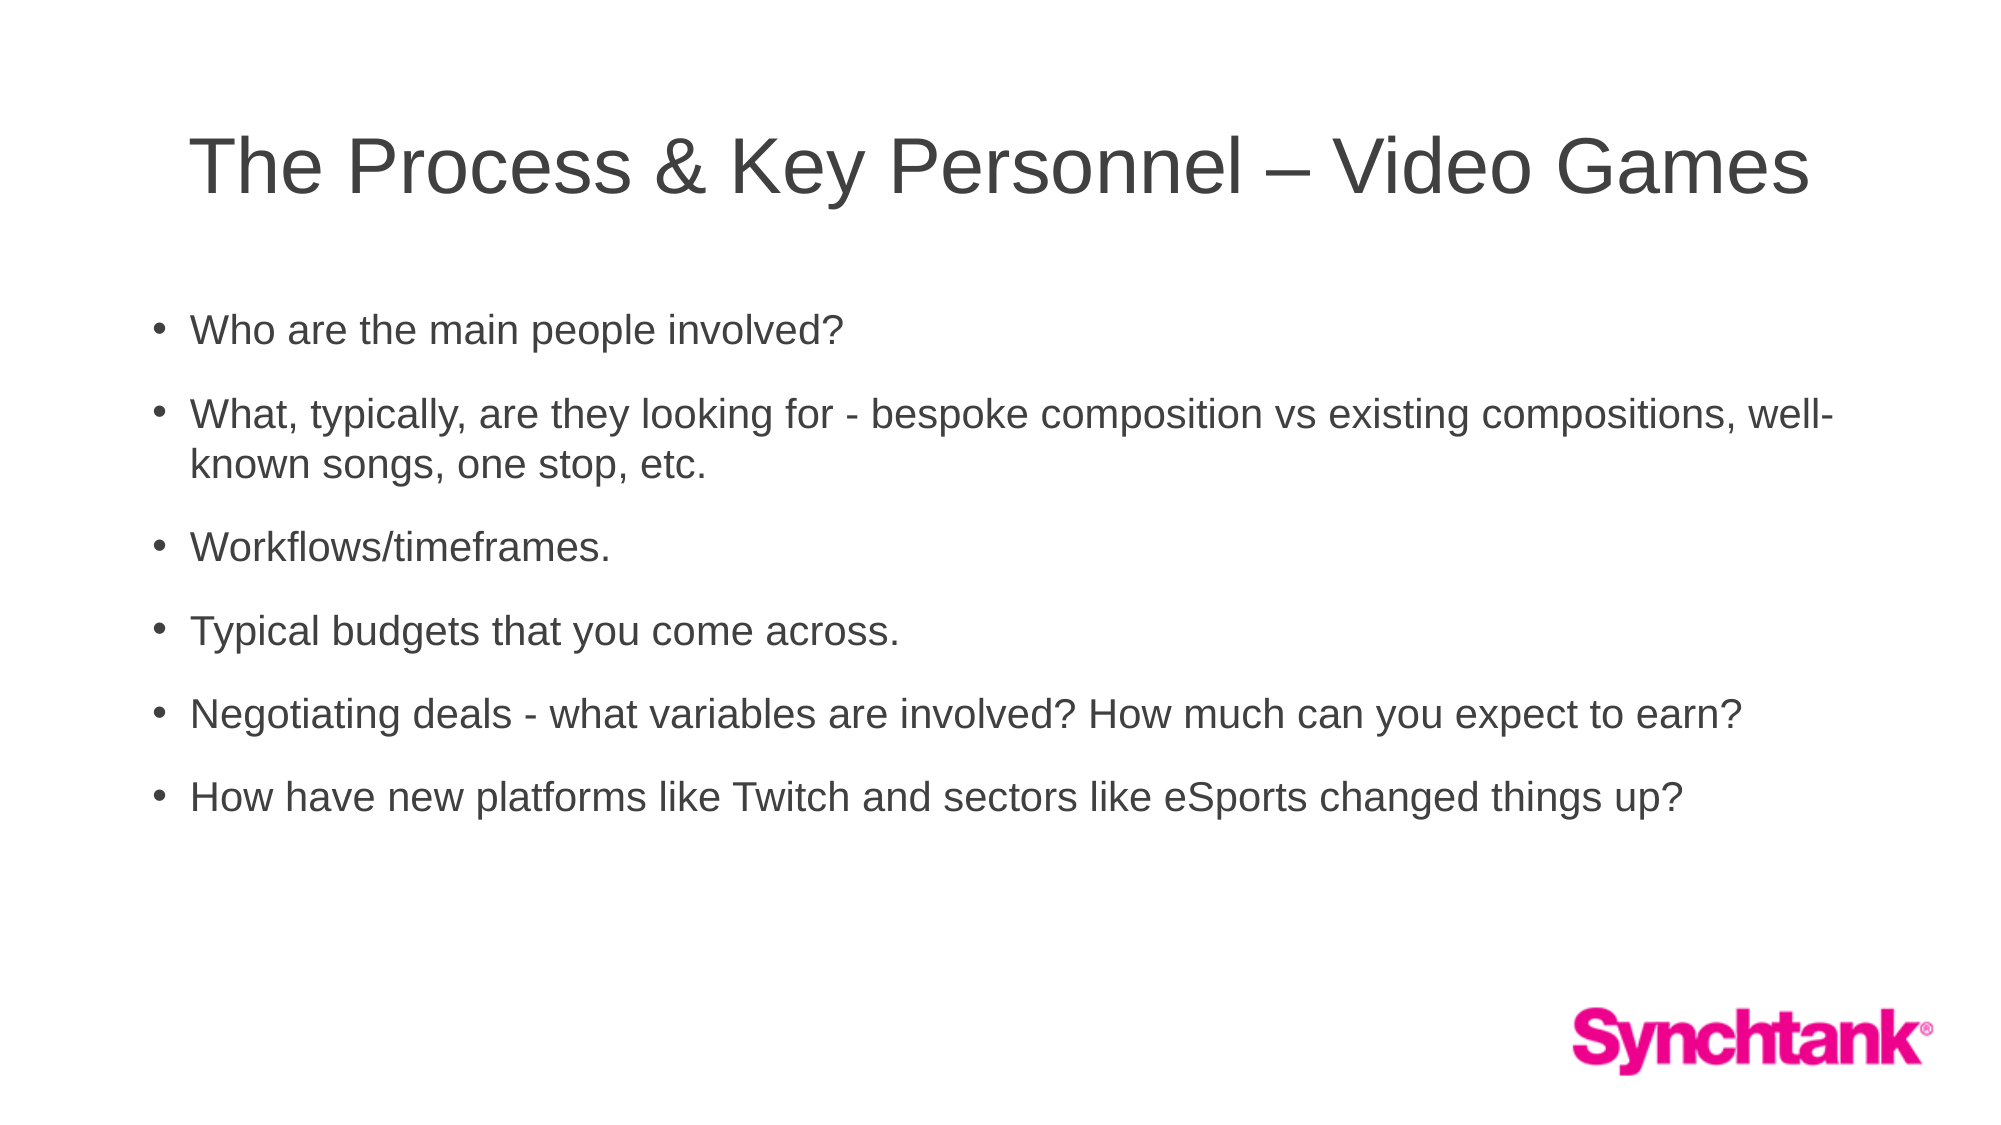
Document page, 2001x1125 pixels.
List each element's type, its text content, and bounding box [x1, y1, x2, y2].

picture [1556, 984, 1952, 1095]
text_box The Process & Key Personnel – Video Games [137, 59, 1863, 277]
text_box Who are the main people involved? What, typically, are they looking for - bespoke composition vs existing compositions, well-known songs, one stop, etc. Workflows/timeframes. Typical budgets that you come across. Negotiating deals - what variables are involved? How much can you expect to earn? How have new platforms like Twitch and sectors like eSports changed things up? [137, 295, 1863, 1010]
